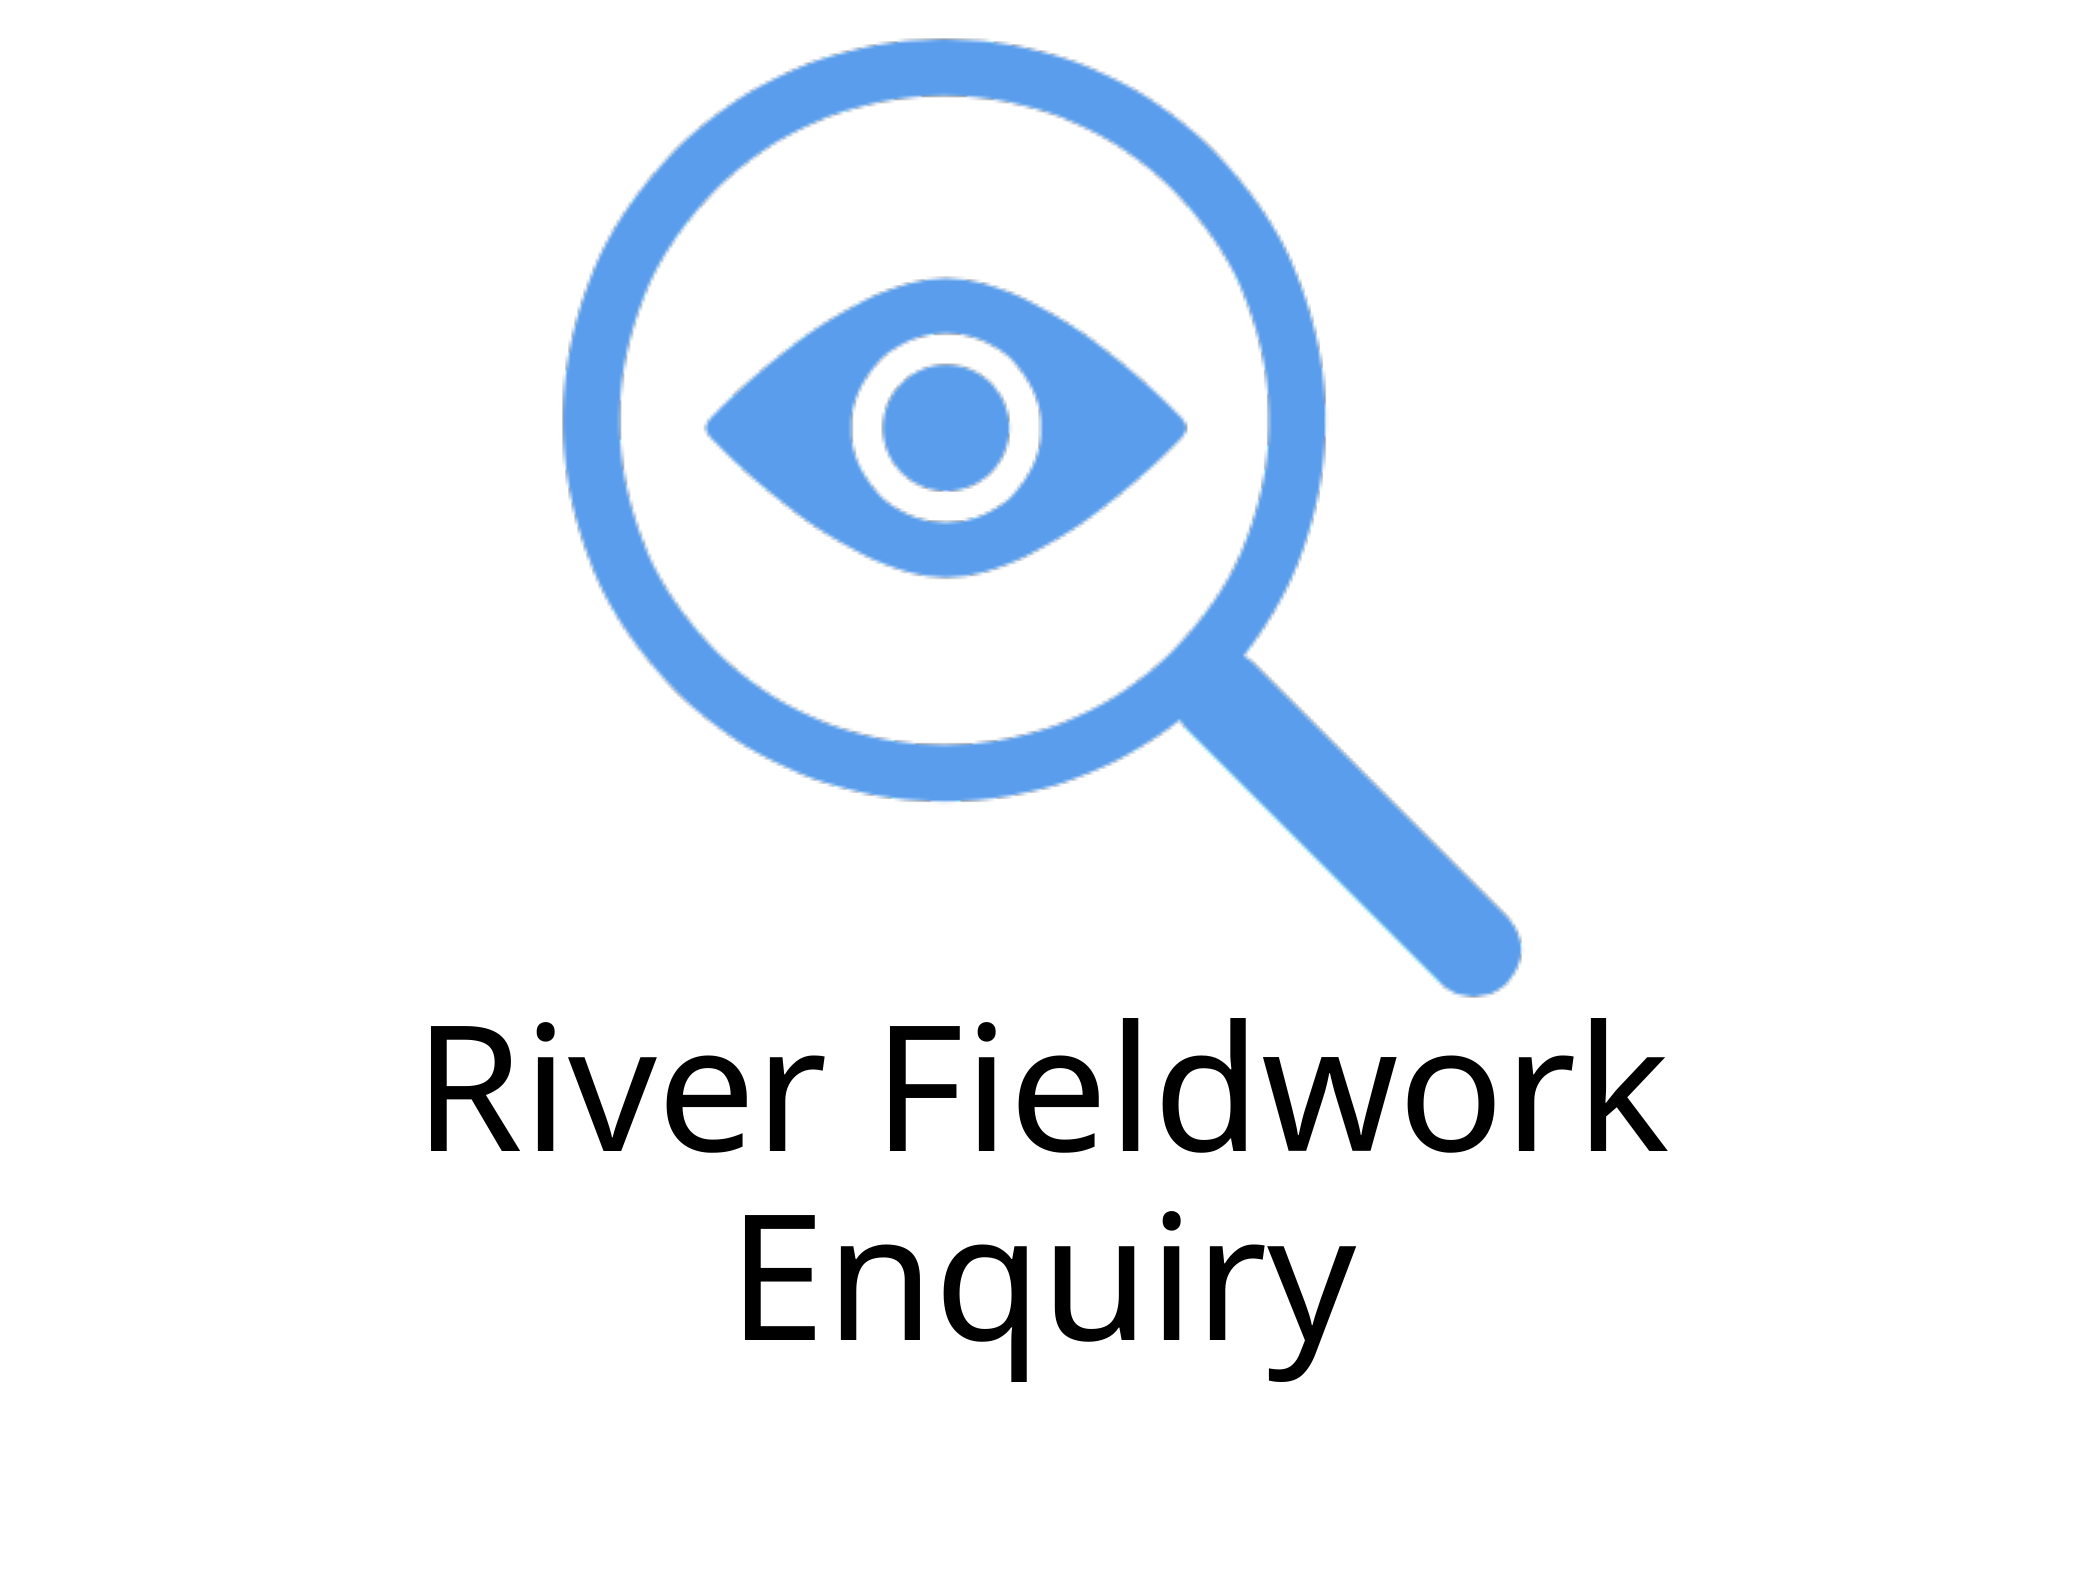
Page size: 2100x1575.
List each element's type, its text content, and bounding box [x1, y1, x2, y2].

title River Fieldwork Enquiry [101, 837, 1985, 1387]
picture [272, 0, 1814, 1290]
